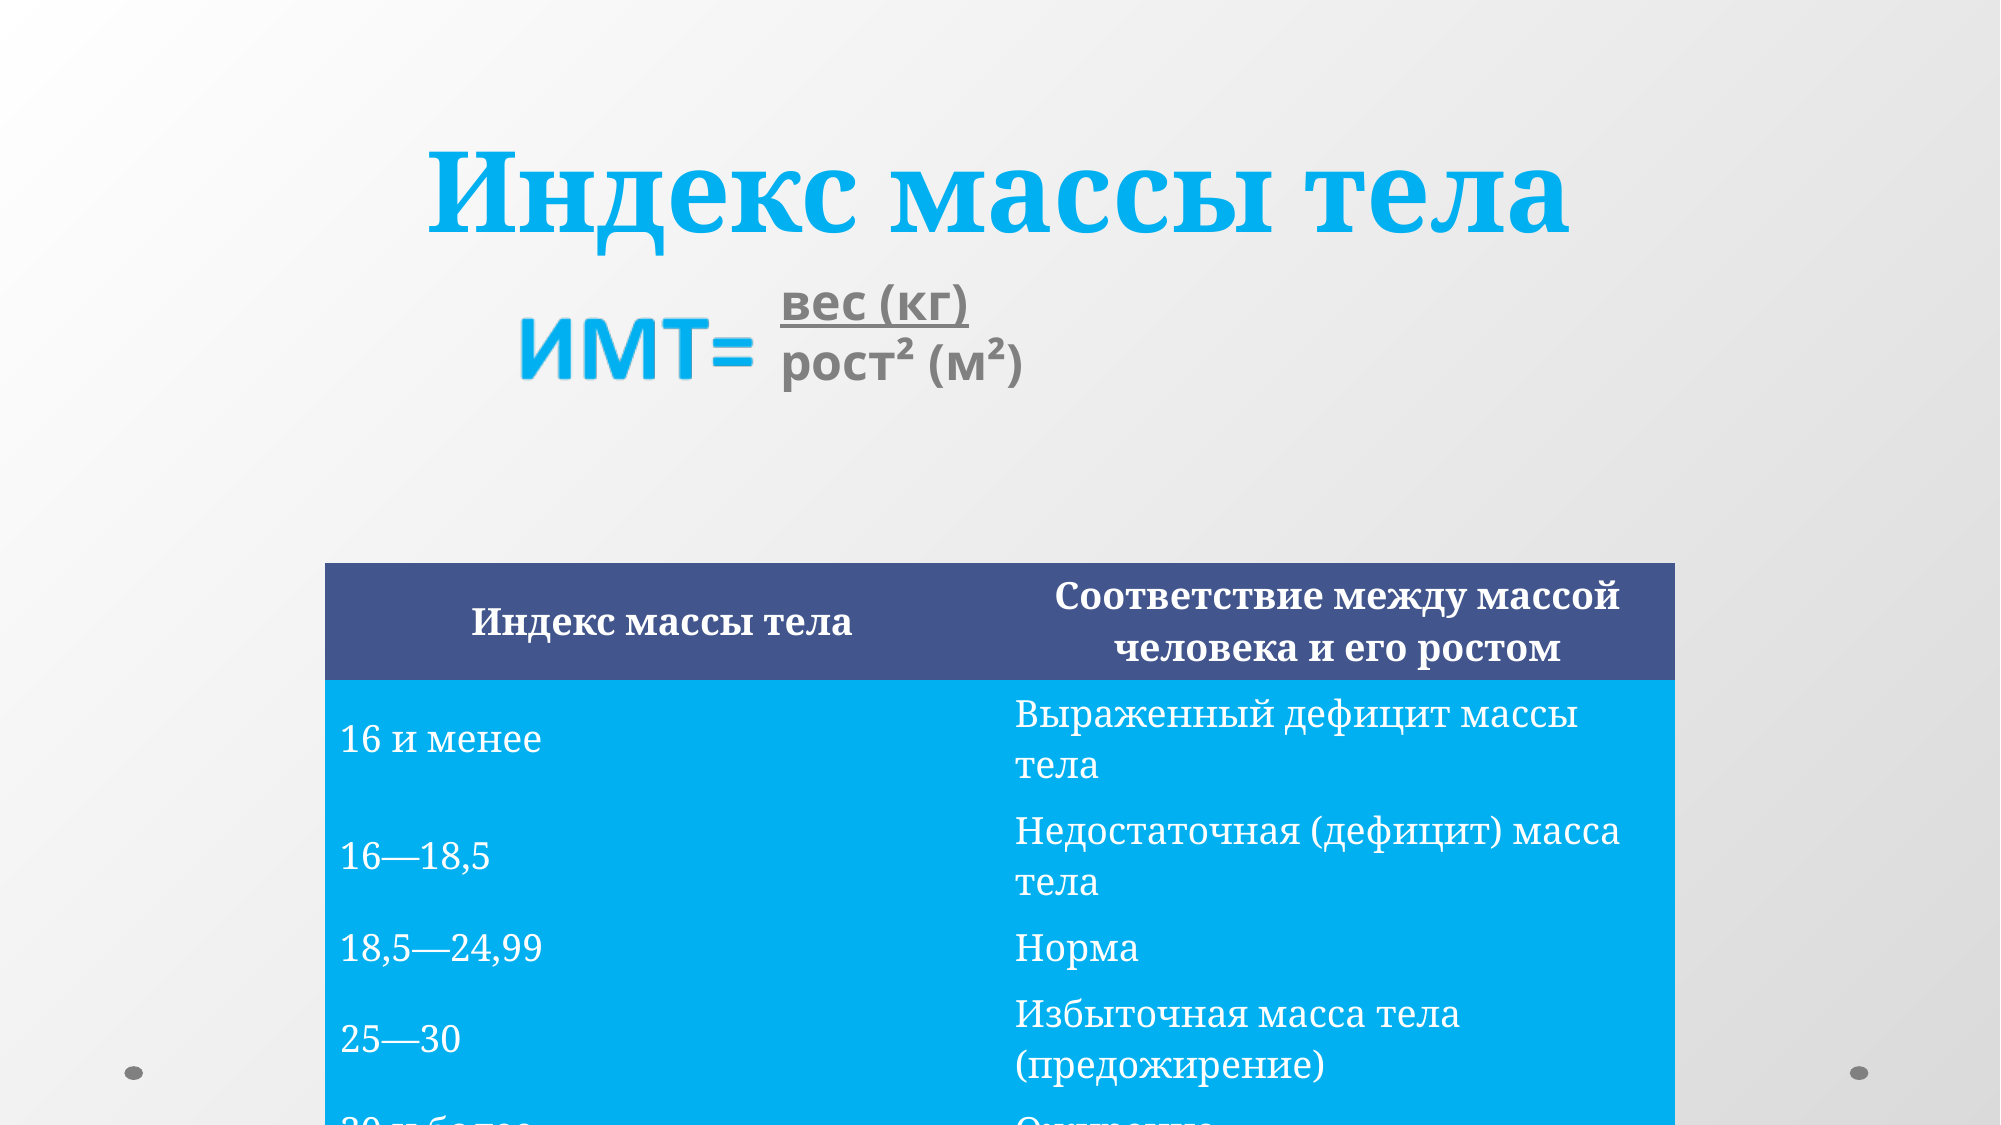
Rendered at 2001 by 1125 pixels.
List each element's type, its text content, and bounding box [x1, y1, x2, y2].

table_cell 30 и более [325, 1097, 1000, 1125]
table_cell Недостаточная (дефицит) масса тела [1000, 797, 1675, 914]
title Индекс массы тела [99, 0, 1900, 262]
table_cell 16 и менее [325, 680, 1000, 797]
table_cell Избыточная масса тела (предожирение) [1000, 980, 1675, 1097]
table_cell 16—18,5 [325, 797, 1000, 914]
table_cell 18,5—24,99 [325, 914, 1000, 980]
table_cell Норма [1000, 914, 1675, 980]
table_cell 25—30 [325, 980, 1000, 1097]
list вес (кг) рост² (м²) [99, 262, 1900, 1005]
table_header Индекс массы тела [325, 563, 1000, 680]
table_header Соответствие между массой человека и его ростом [1000, 563, 1675, 680]
picture [489, 262, 813, 462]
table_cell Ожирение [1000, 1097, 1675, 1125]
table_cell Выраженный дефицит массы тела [1000, 680, 1675, 797]
